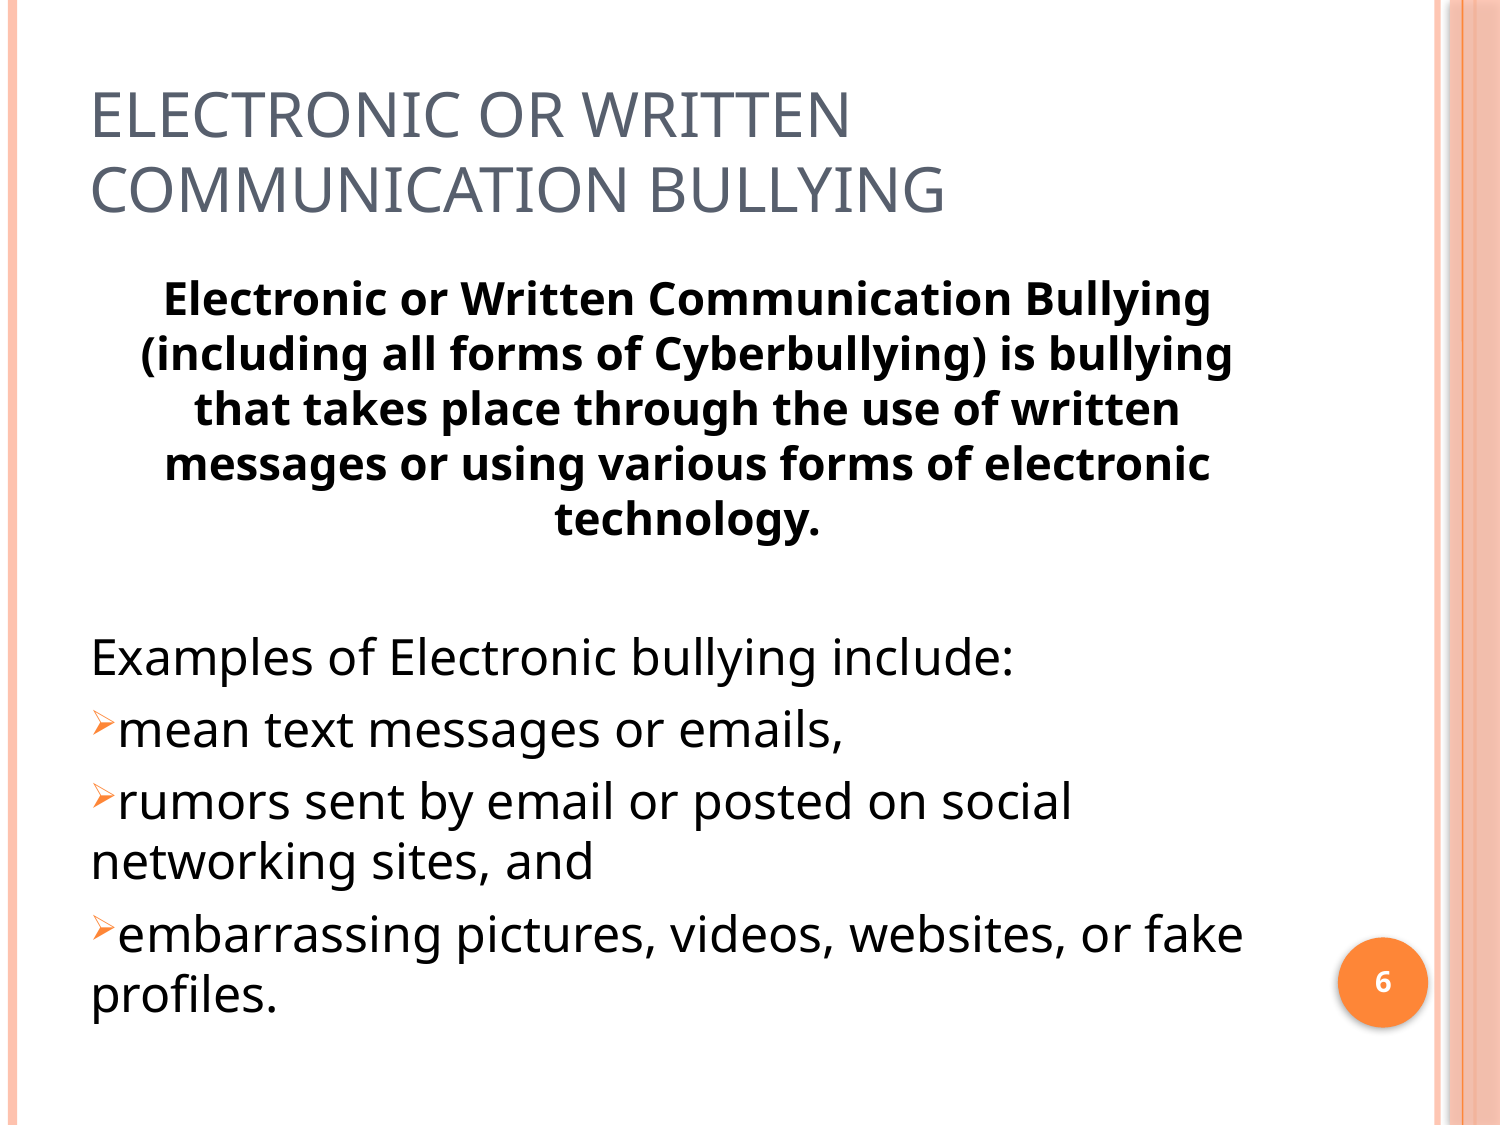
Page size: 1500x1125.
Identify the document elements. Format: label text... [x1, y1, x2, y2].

list Electronic or Written Communication Bullying (including all forms of Cyberbullying) is bullying that takes place through the use of written messages or using various forms of electronic technology. Examples of Electronic bullying include: mean text messages or emails, rumors sent by email or posted on social networking sites, and embarrassing pictures, videos, websites, or fake profiles. [75, 262, 1300, 1062]
slide_number 6 [1333, 940, 1434, 1026]
title Electronic or Written Communication Bullying [75, 45, 1300, 233]
